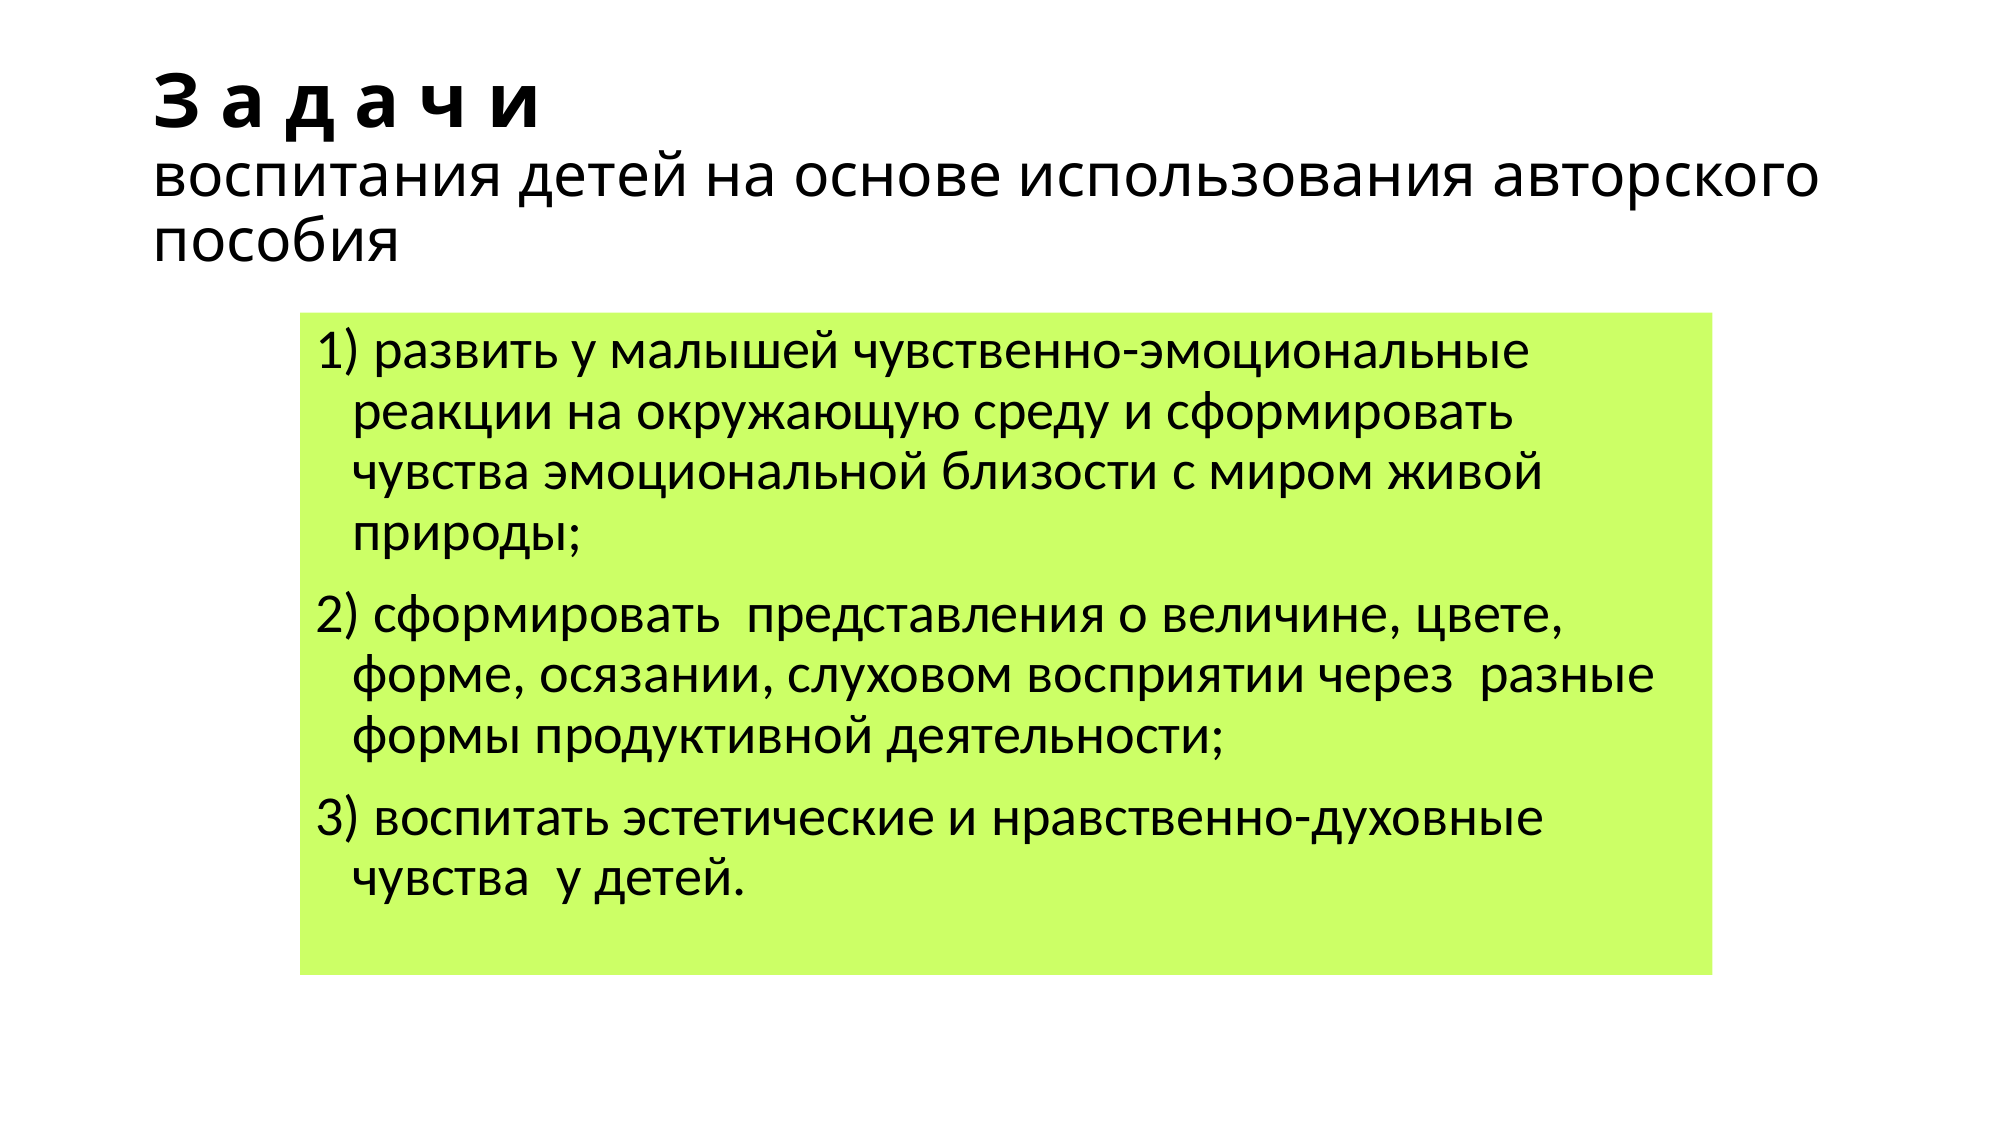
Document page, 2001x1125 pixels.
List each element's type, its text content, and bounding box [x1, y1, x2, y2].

list 1) развить у малышей чувственно-эмоциональные реакции на окружающую среду и сформировать чувства эмоциональной близости с миром живой природы; 2) сформировать представления о величине, цвете, форме, осязании, слуховом восприятии через разные формы продуктивной деятельности; 3) воспитать эстетические и нравственно-духовные чувства у детей. [300, 312, 1713, 975]
title З а д а ч и воспитания детей на основе использования авторского пособия [137, 59, 1863, 278]
